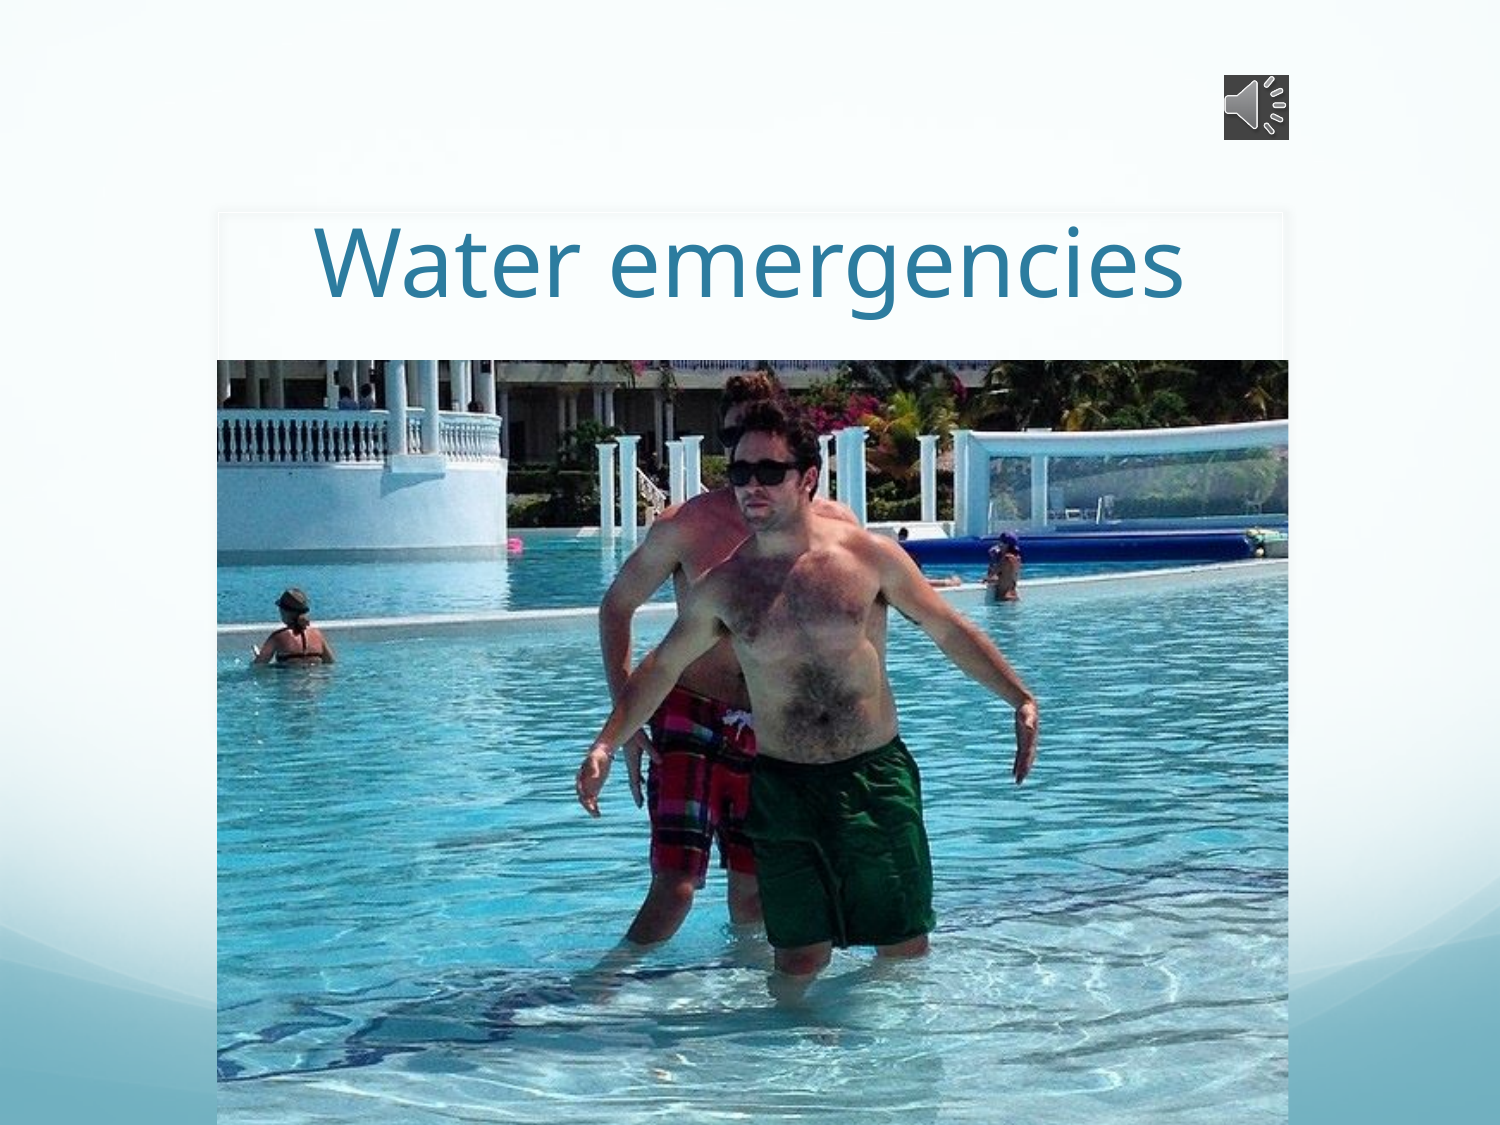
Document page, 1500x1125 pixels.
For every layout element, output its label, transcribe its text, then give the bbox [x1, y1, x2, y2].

picture [1222, 73, 1291, 142]
picture [216, 359, 1289, 1125]
title Water emergencies [217, 41, 1283, 325]
